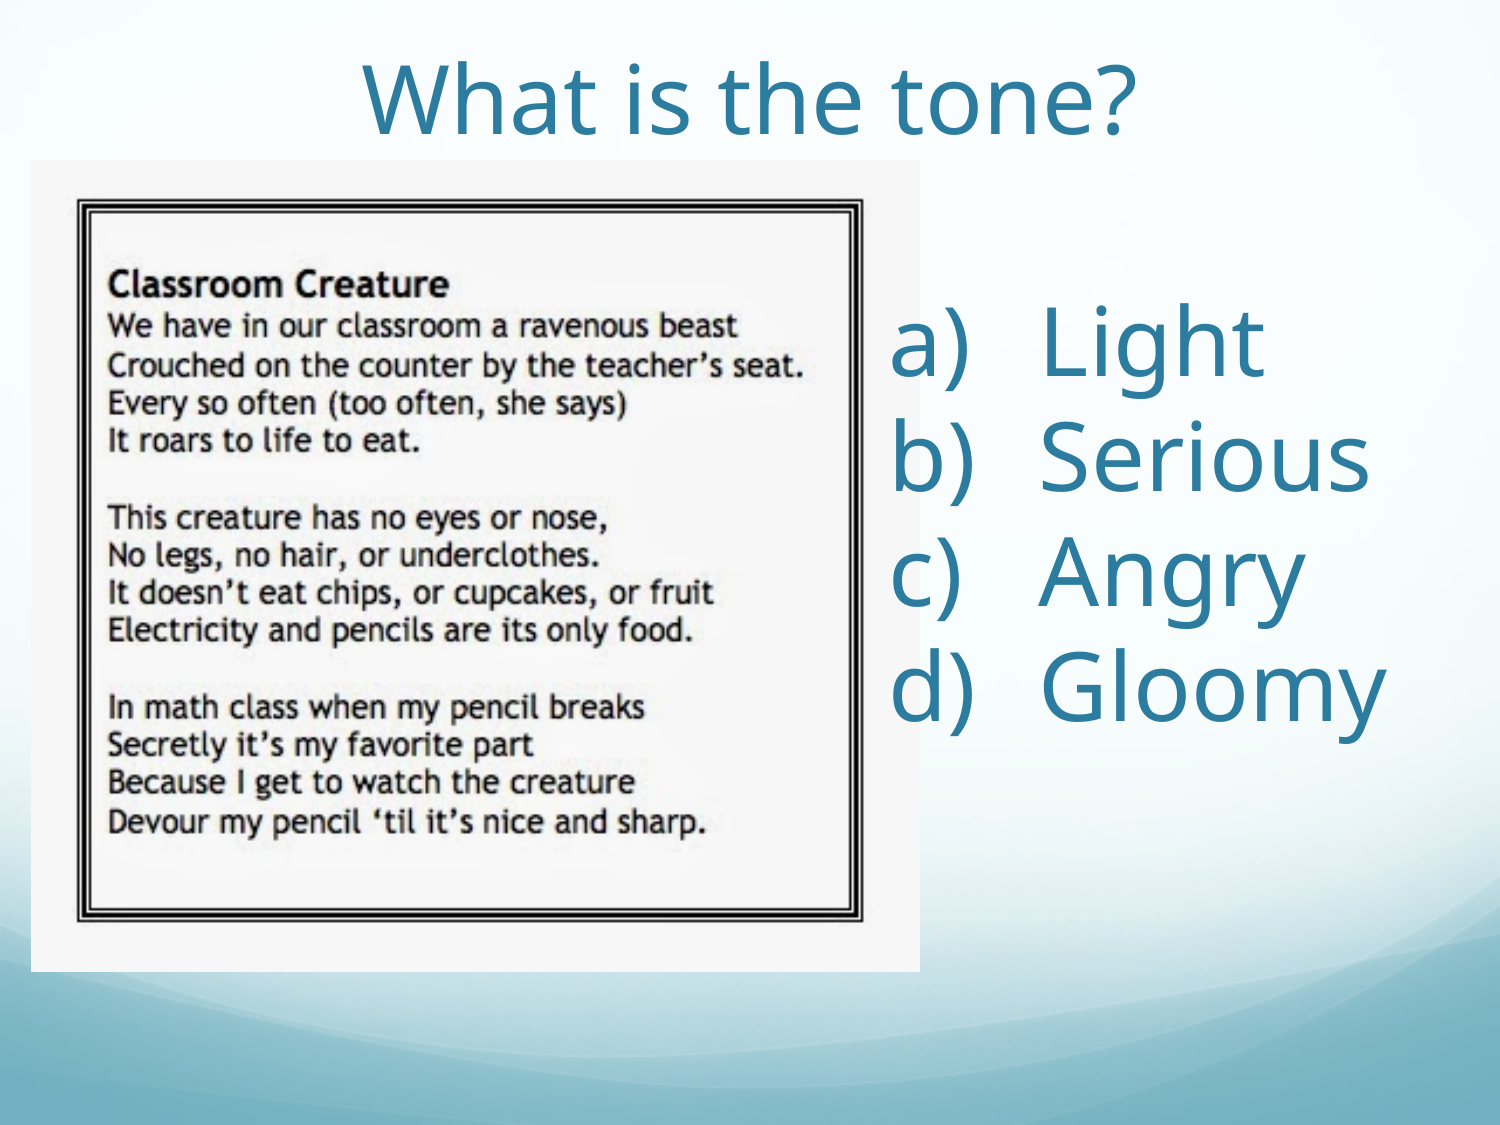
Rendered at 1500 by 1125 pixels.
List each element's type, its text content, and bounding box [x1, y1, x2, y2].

text_box Light Serious Angry Gloomy [1249, 587, 1500, 748]
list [0, 160, 1227, 972]
title What is the tone? [90, 0, 1410, 161]
